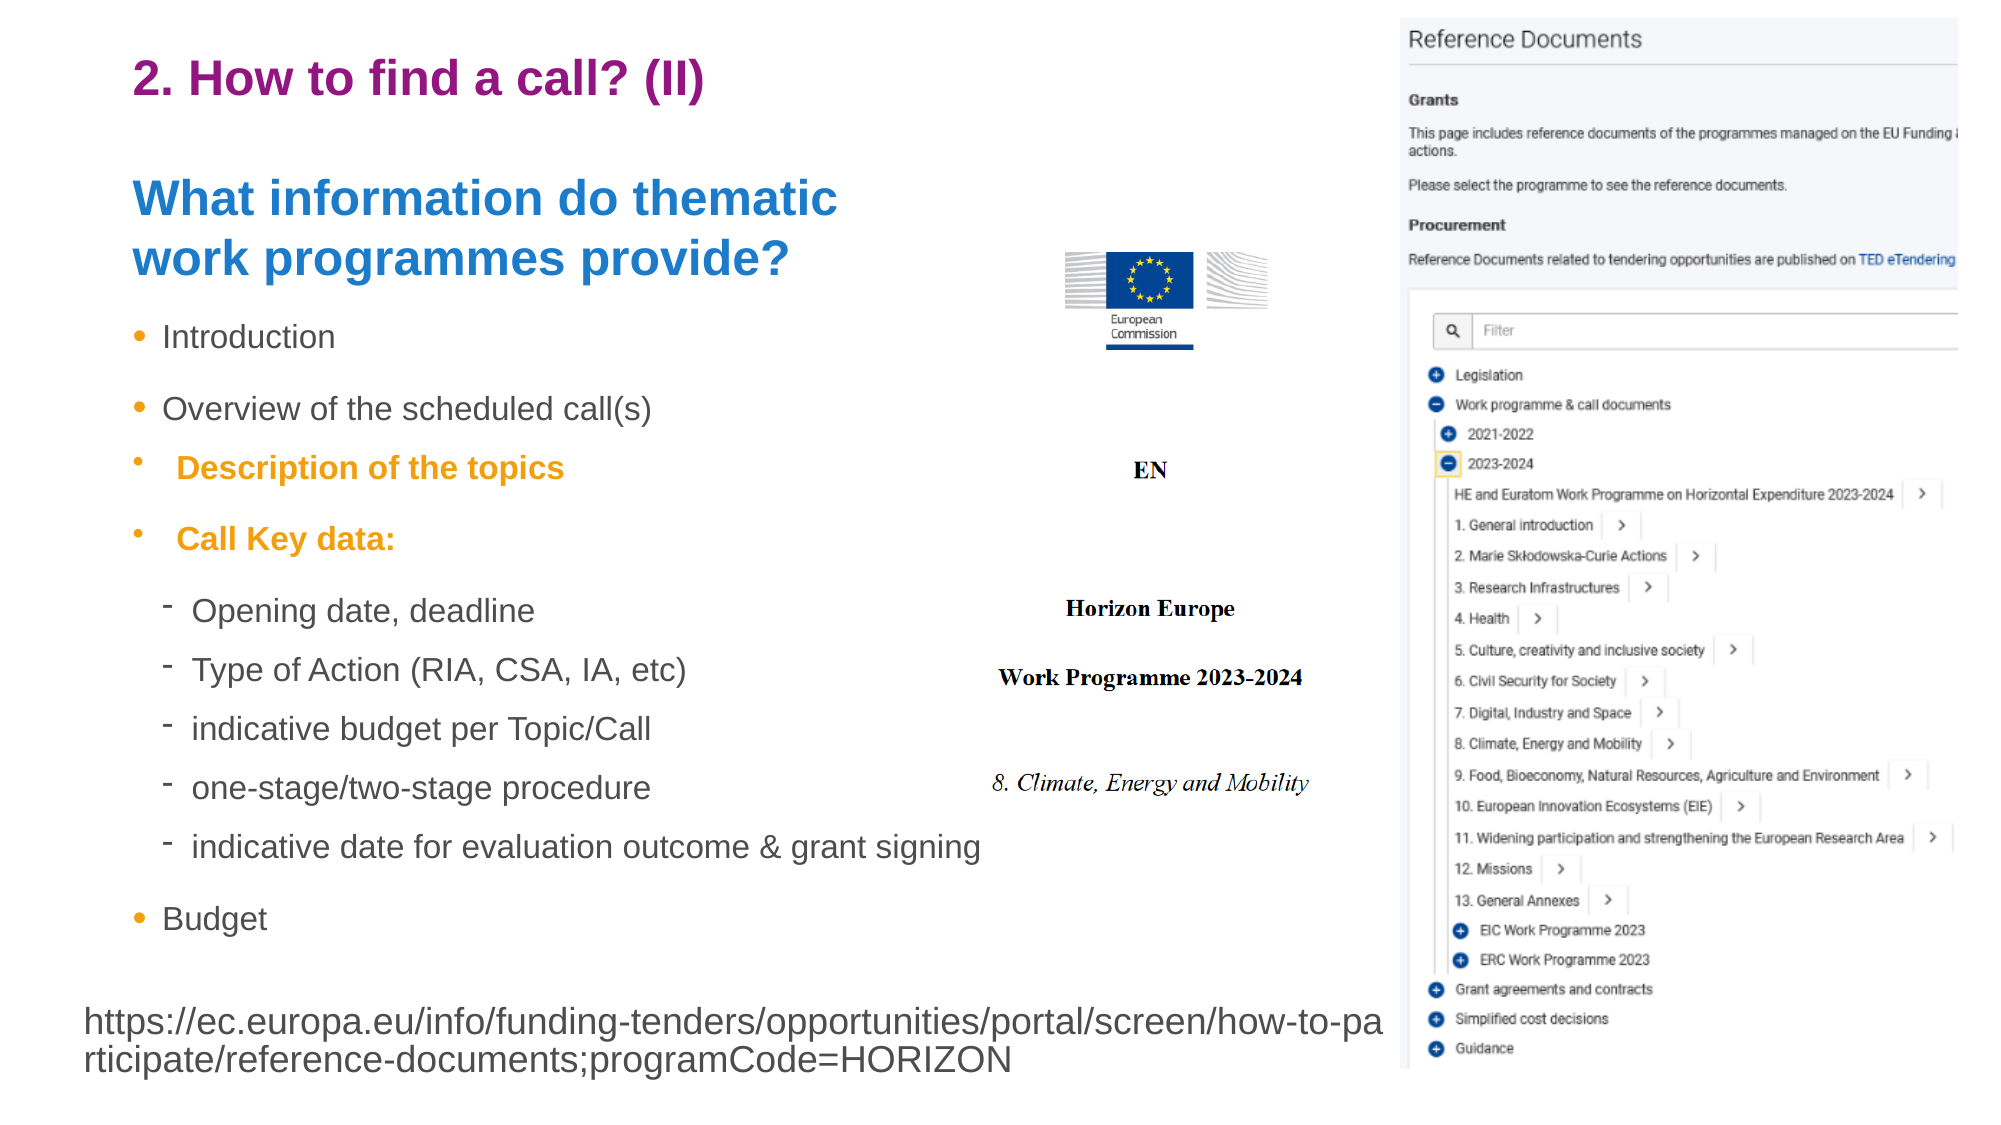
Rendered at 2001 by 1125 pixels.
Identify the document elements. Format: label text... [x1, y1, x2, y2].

text_box Introduction Overview of the scheduled call(s) Description of the topics Call Key data: Opening date, deadline Type of Action (RIA, CSA, IA, etc) indicative budget per Topic/Call one-stage/two-stage procedure indicative date for evaluation outcome & grant signing Budget [117, 307, 1399, 963]
text_box https://ec.europa.eu/info/funding-tenders/opportunities/portal/screen/how-to-participate/reference-documents;programCode=HORIZON [68, 990, 1400, 1095]
text_box 2. How to find a call? (II) What information do thematic work programmes provide? [117, 88, 1399, 183]
picture [1399, 18, 1958, 1069]
picture [890, 252, 1368, 814]
text_box International cooperation in Horizon Europe Work Programme 2021-2022 [299, 32, 1399, 88]
